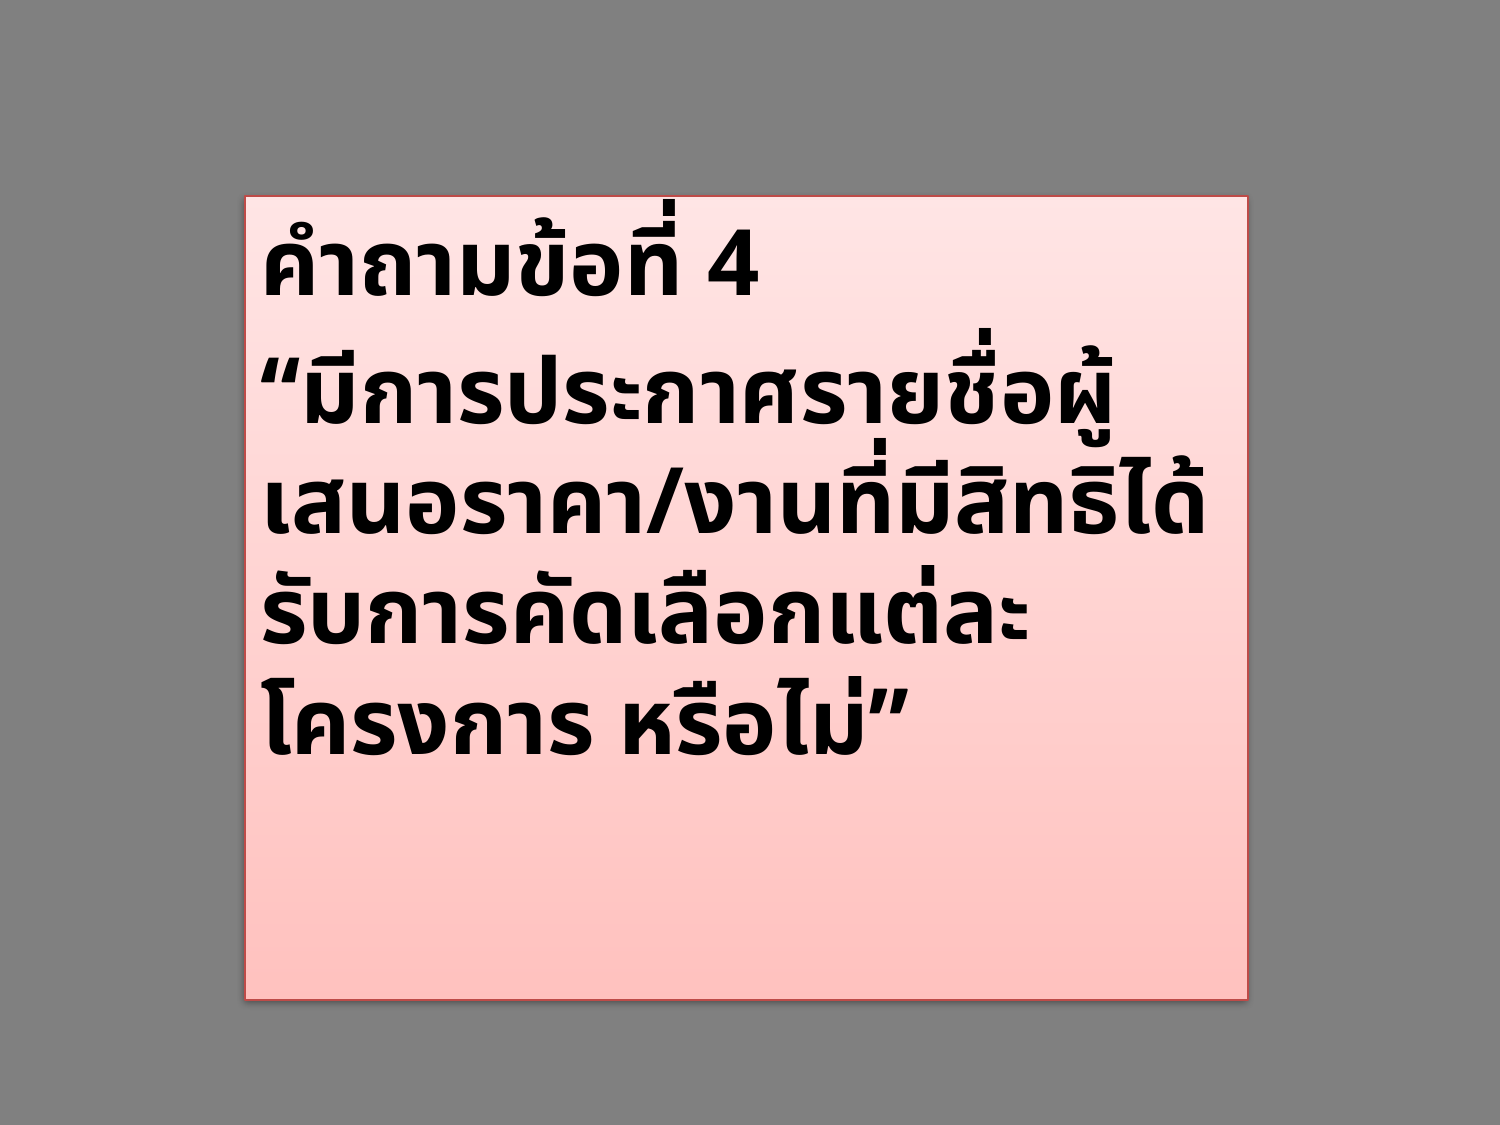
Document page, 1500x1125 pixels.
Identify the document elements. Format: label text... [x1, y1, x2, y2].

list คำถามข้อที่ 4 “มีการประกาศรายชื่อผู้เสนอราคา/งานที่มีสิทธิได้รับการคัดเลือกแต่ละโครงการ หรือไม่” [244, 195, 1249, 1001]
